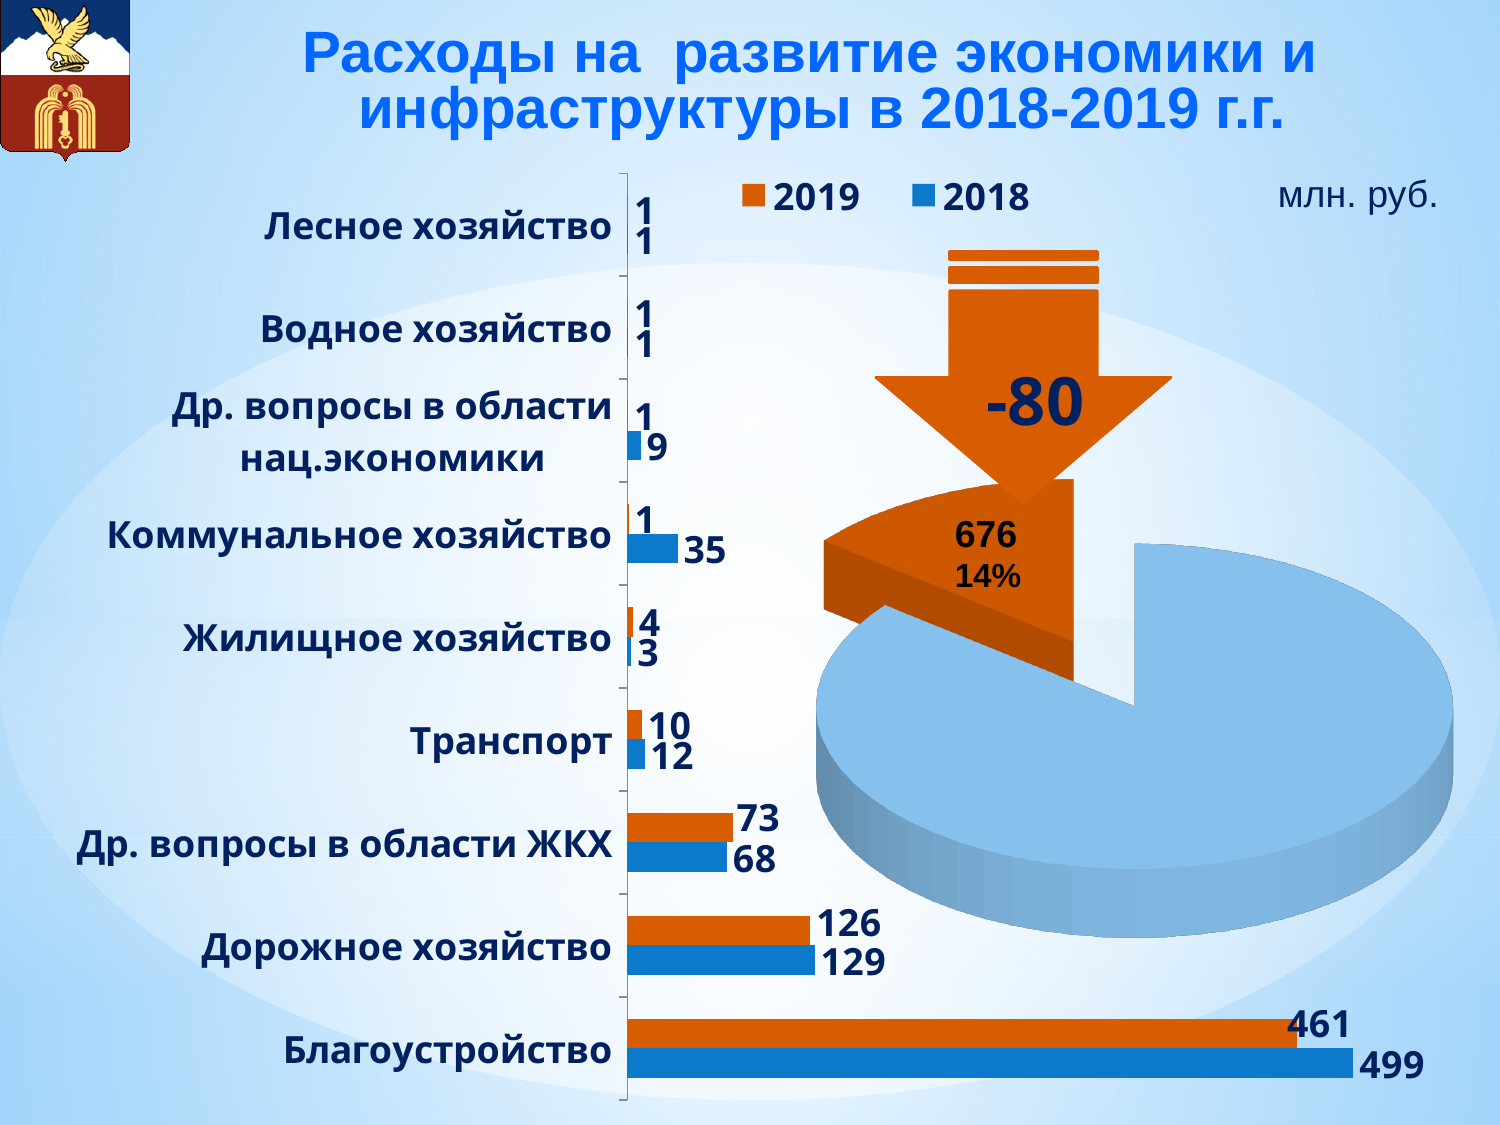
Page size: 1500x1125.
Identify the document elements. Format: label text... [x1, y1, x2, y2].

picture [0, 0, 130, 163]
chart [0, 148, 1500, 1125]
text_box Расходы на развитие экономики и инфраструктуры в 2018-2019 г.г. [133, 6, 1492, 146]
